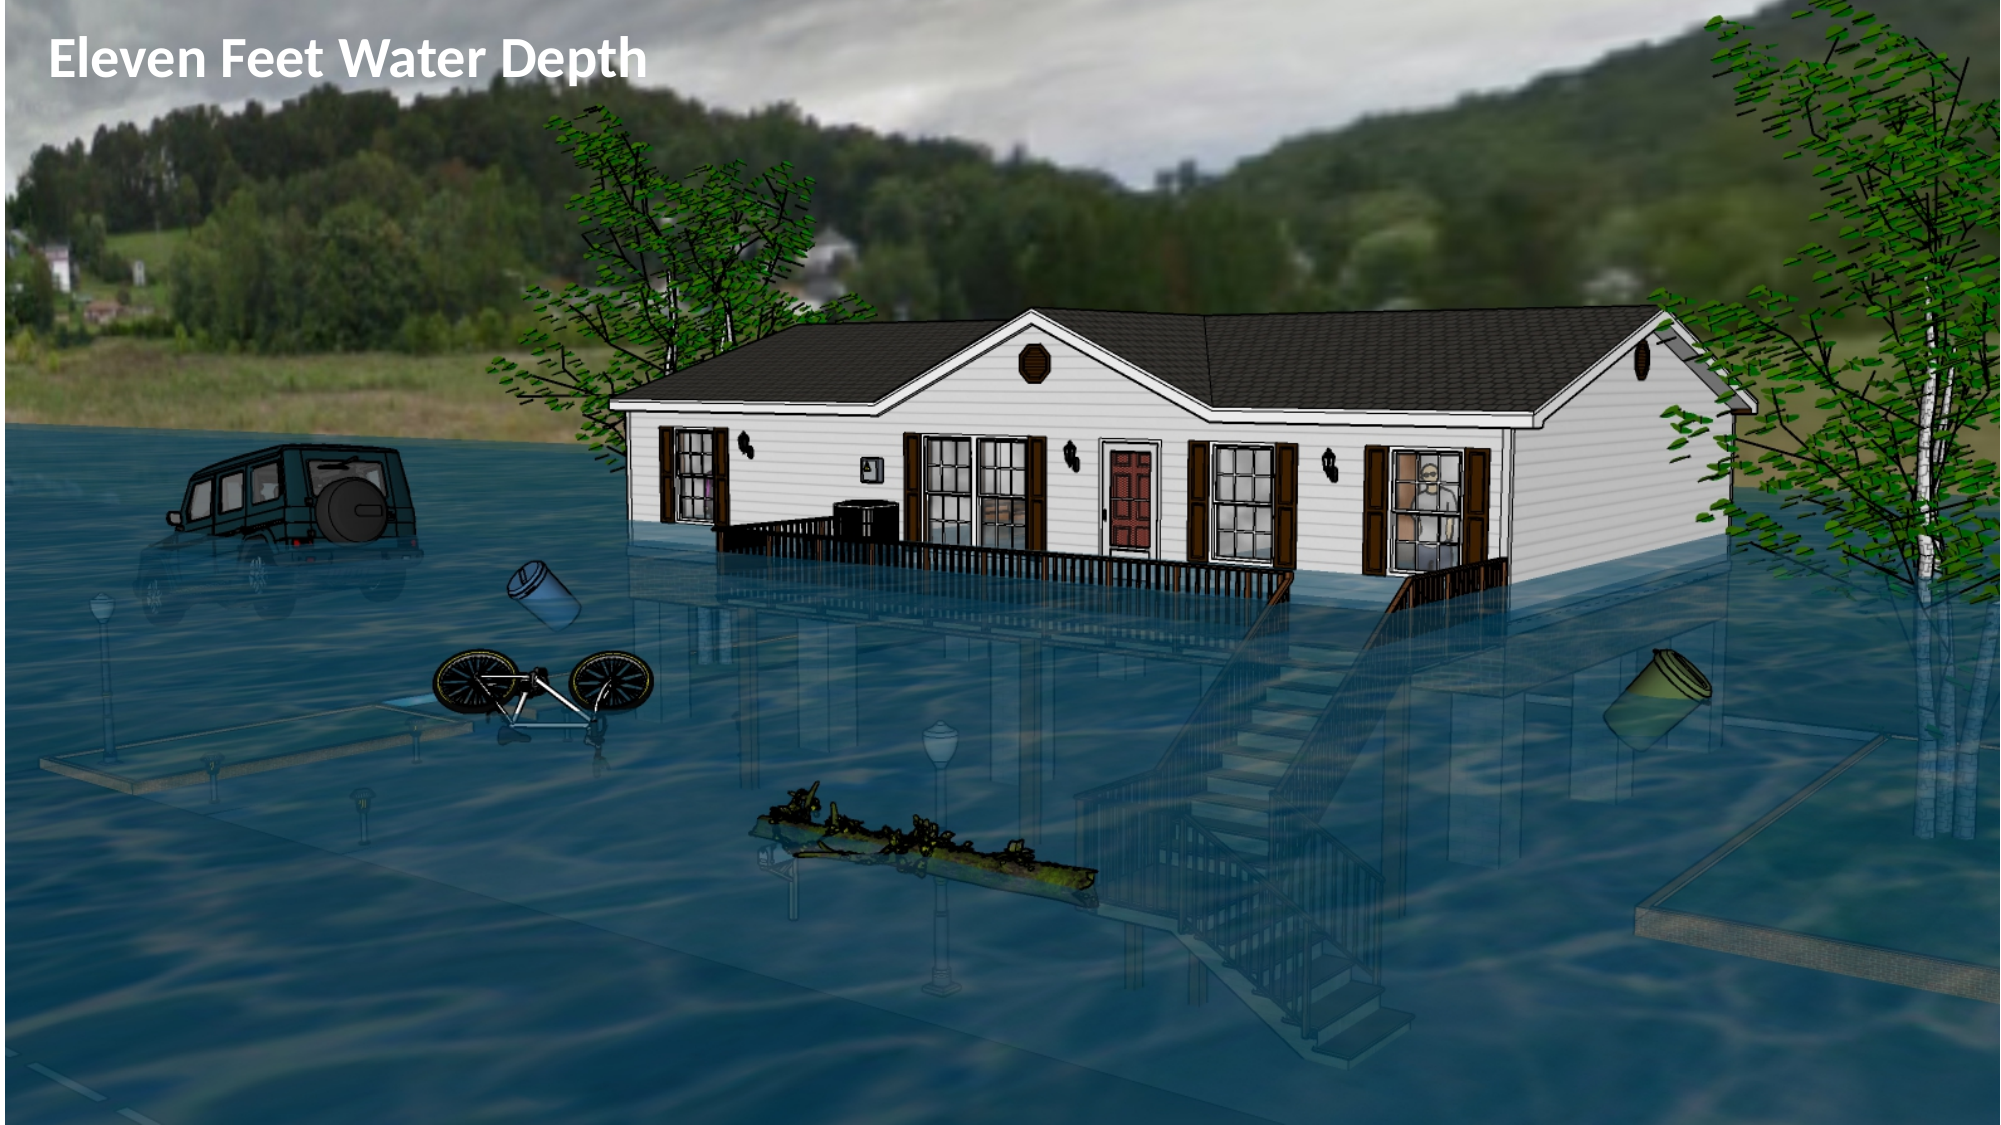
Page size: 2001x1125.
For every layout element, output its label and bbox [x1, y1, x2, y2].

text_box [5, 0, 2000, 1125]
